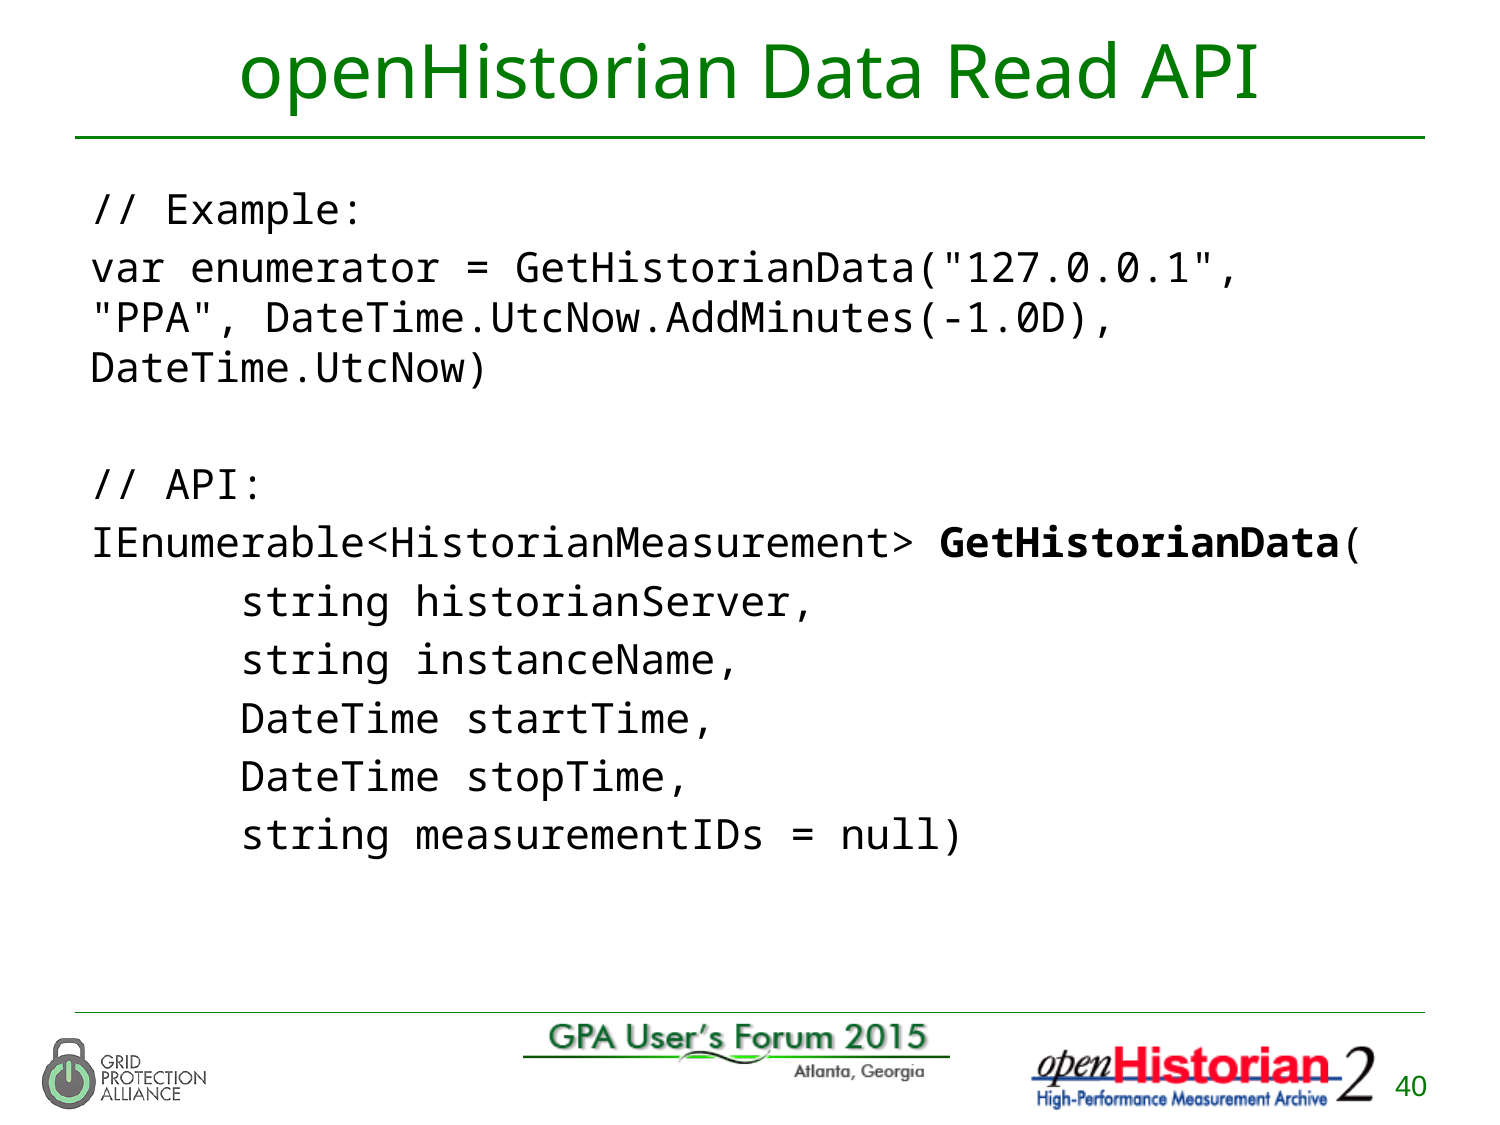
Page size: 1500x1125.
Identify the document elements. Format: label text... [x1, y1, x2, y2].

picture [41, 1033, 207, 1111]
picture [1024, 1037, 1385, 1116]
picture [523, 1013, 950, 1086]
title openHistorian Data Read API [75, 0, 1425, 138]
list // Example: var enumerator = GetHistorianData("127.0.0.1", "PPA", DateTime.UtcNow.AddMinutes(-1.0D), DateTime.UtcNow) // API: IEnumerable<HistorianMeasurement> GetHistorianData( string historianServer, string instanceName, DateTime startTime, DateTime stopTime, string measurementIDs = null) [75, 174, 1425, 1013]
